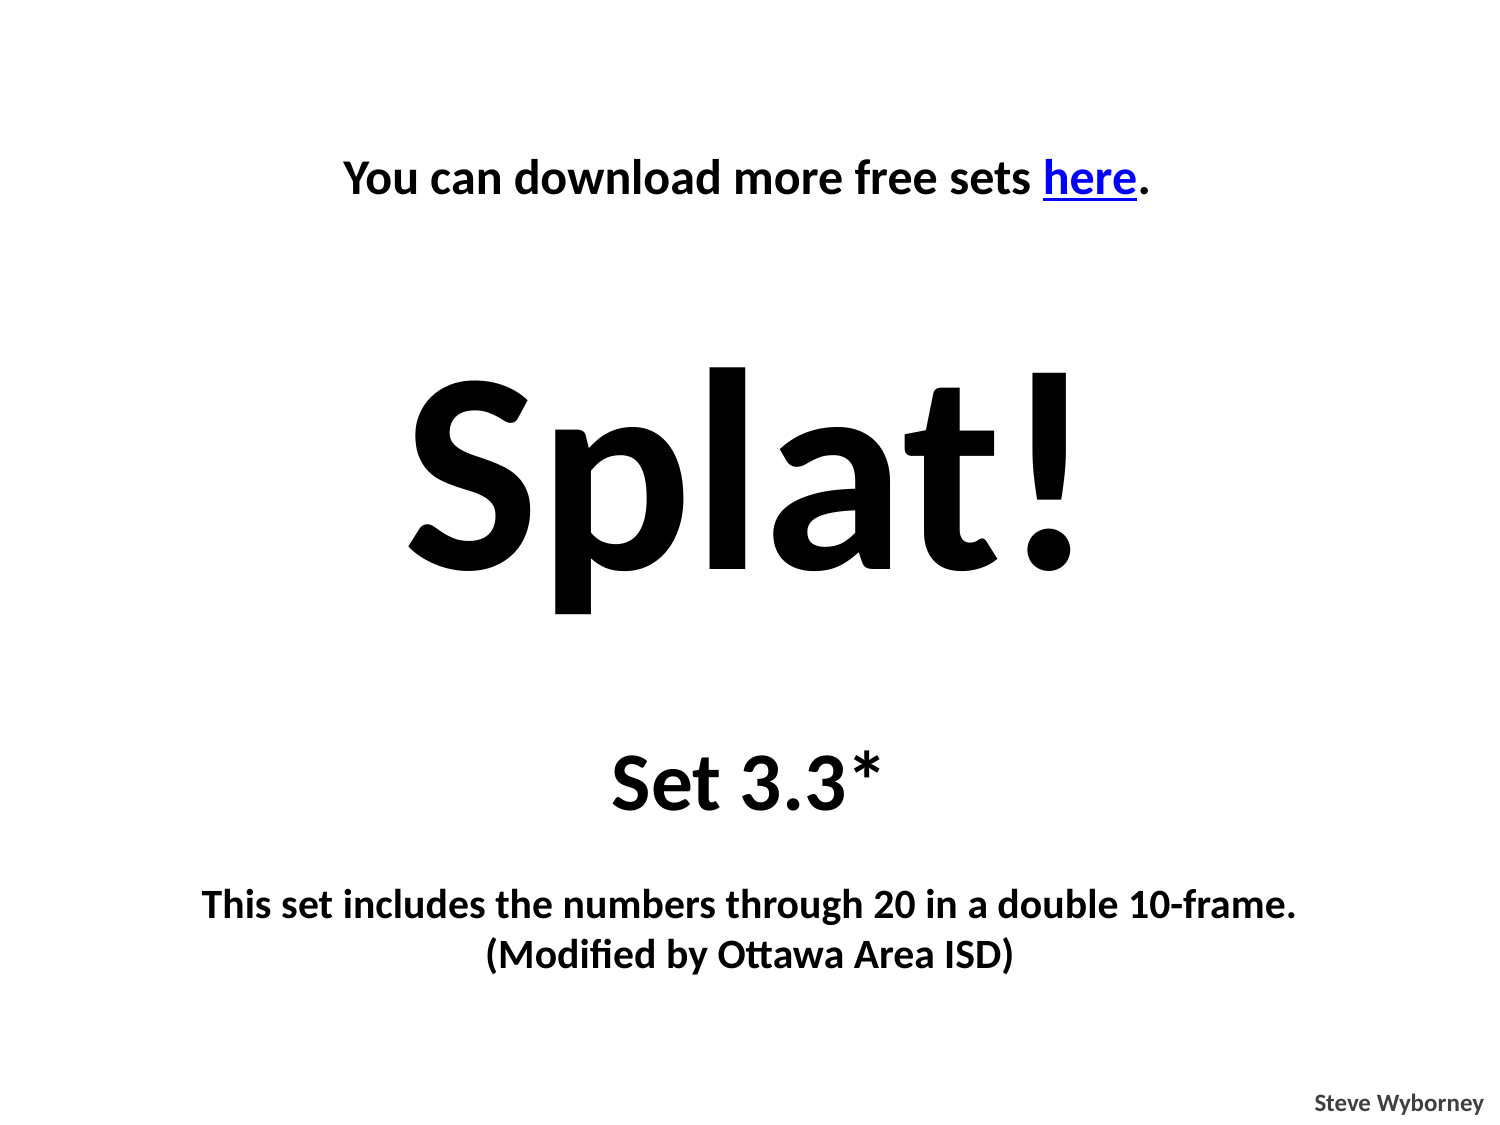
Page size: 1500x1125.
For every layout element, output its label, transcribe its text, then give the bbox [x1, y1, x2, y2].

text_box Splat! Set 3.3* This set includes the numbers through 20 in a double 10-frame. (Modified by Ottawa Area ISD) [186, 274, 1314, 985]
text_box You can download more free sets here. [328, 137, 1177, 213]
text_box Steve Wyborney [1299, 1079, 1499, 1125]
